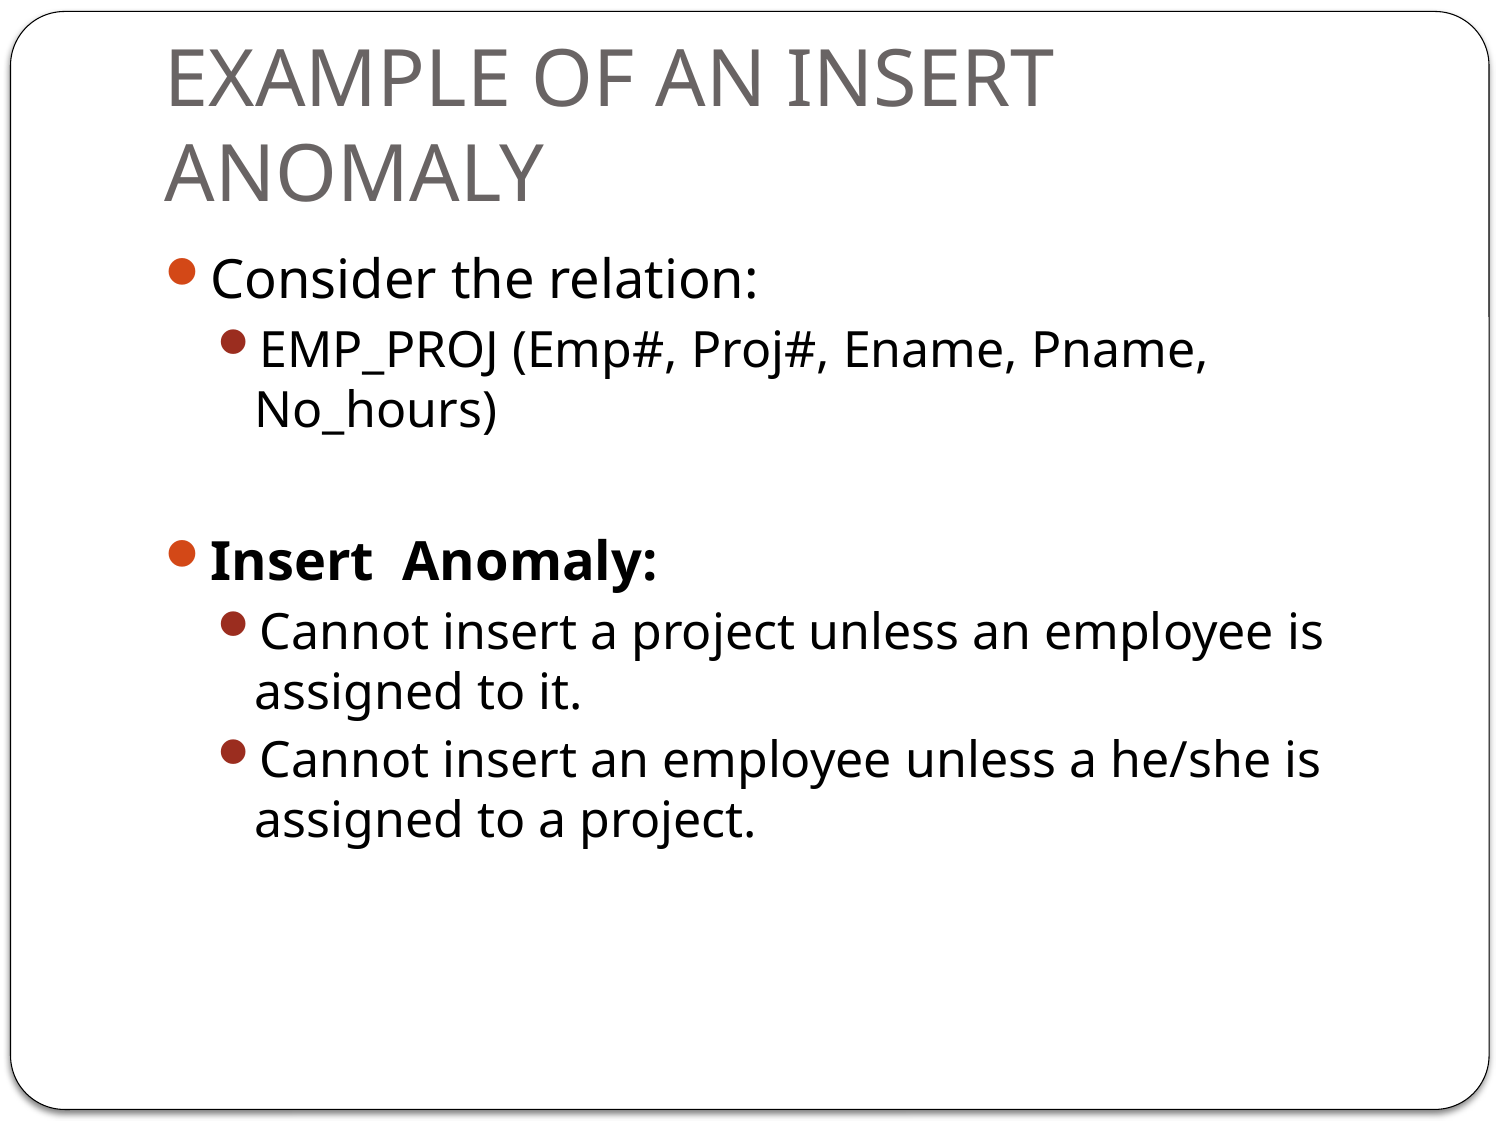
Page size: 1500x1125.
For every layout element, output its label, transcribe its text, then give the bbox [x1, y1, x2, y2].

title EXAMPLE OF AN INSERT ANOMALY [150, 45, 1425, 233]
list Consider the relation: EMP_PROJ (Emp#, Proj#, Ename, Pname, No_hours) Insert Anomaly: Cannot insert a project unless an employee is assigned to it. Cannot insert an employee unless a he/she is assigned to a project. [150, 237, 1425, 988]
